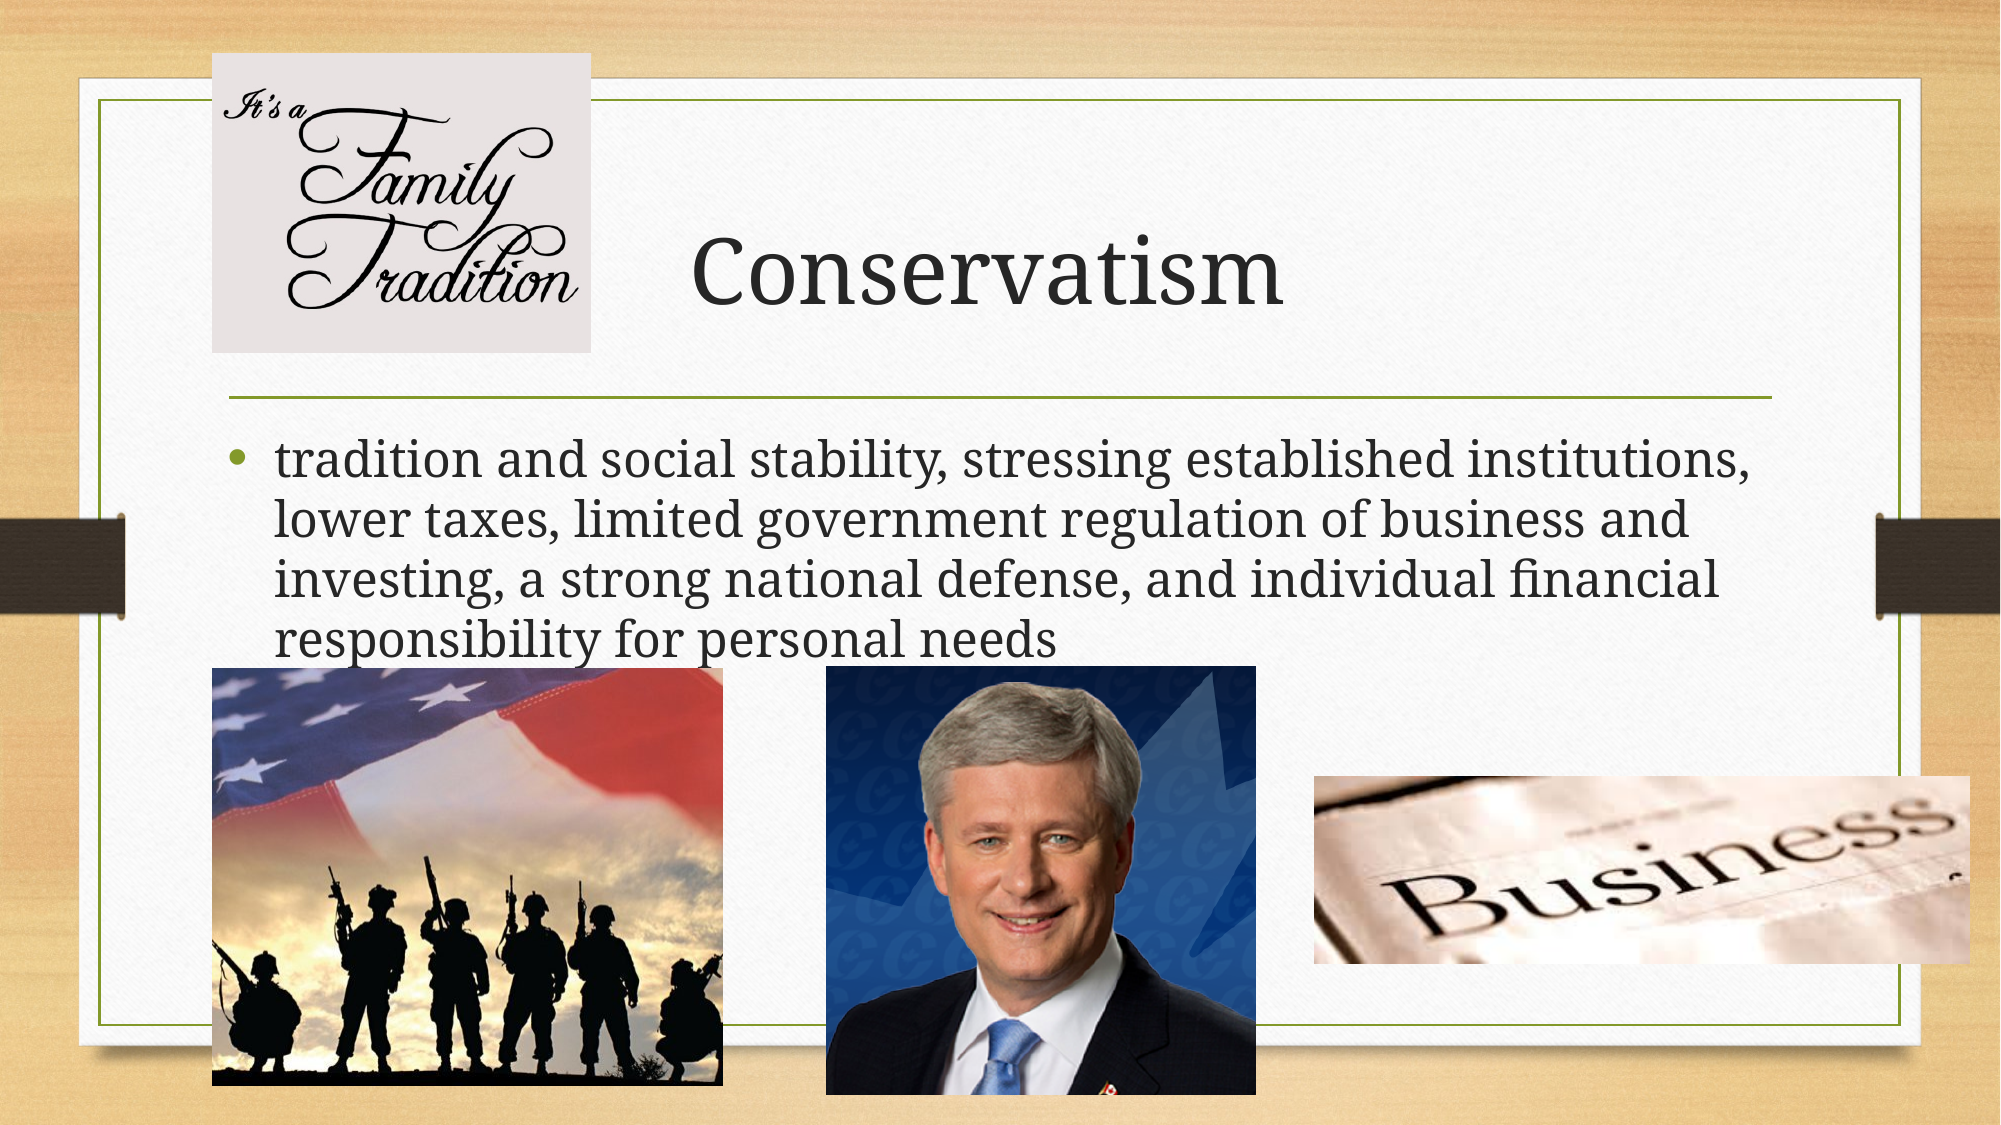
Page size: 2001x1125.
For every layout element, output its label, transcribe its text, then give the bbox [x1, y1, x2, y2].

list tradition and social stability, stressing established institutions, lower taxes, limited government regulation of business and investing, a strong national defense, and individual financial responsibility for personal needs [212, 419, 1788, 964]
title Conservatism [212, 161, 1788, 375]
picture [0, 0, 2001, 1125]
